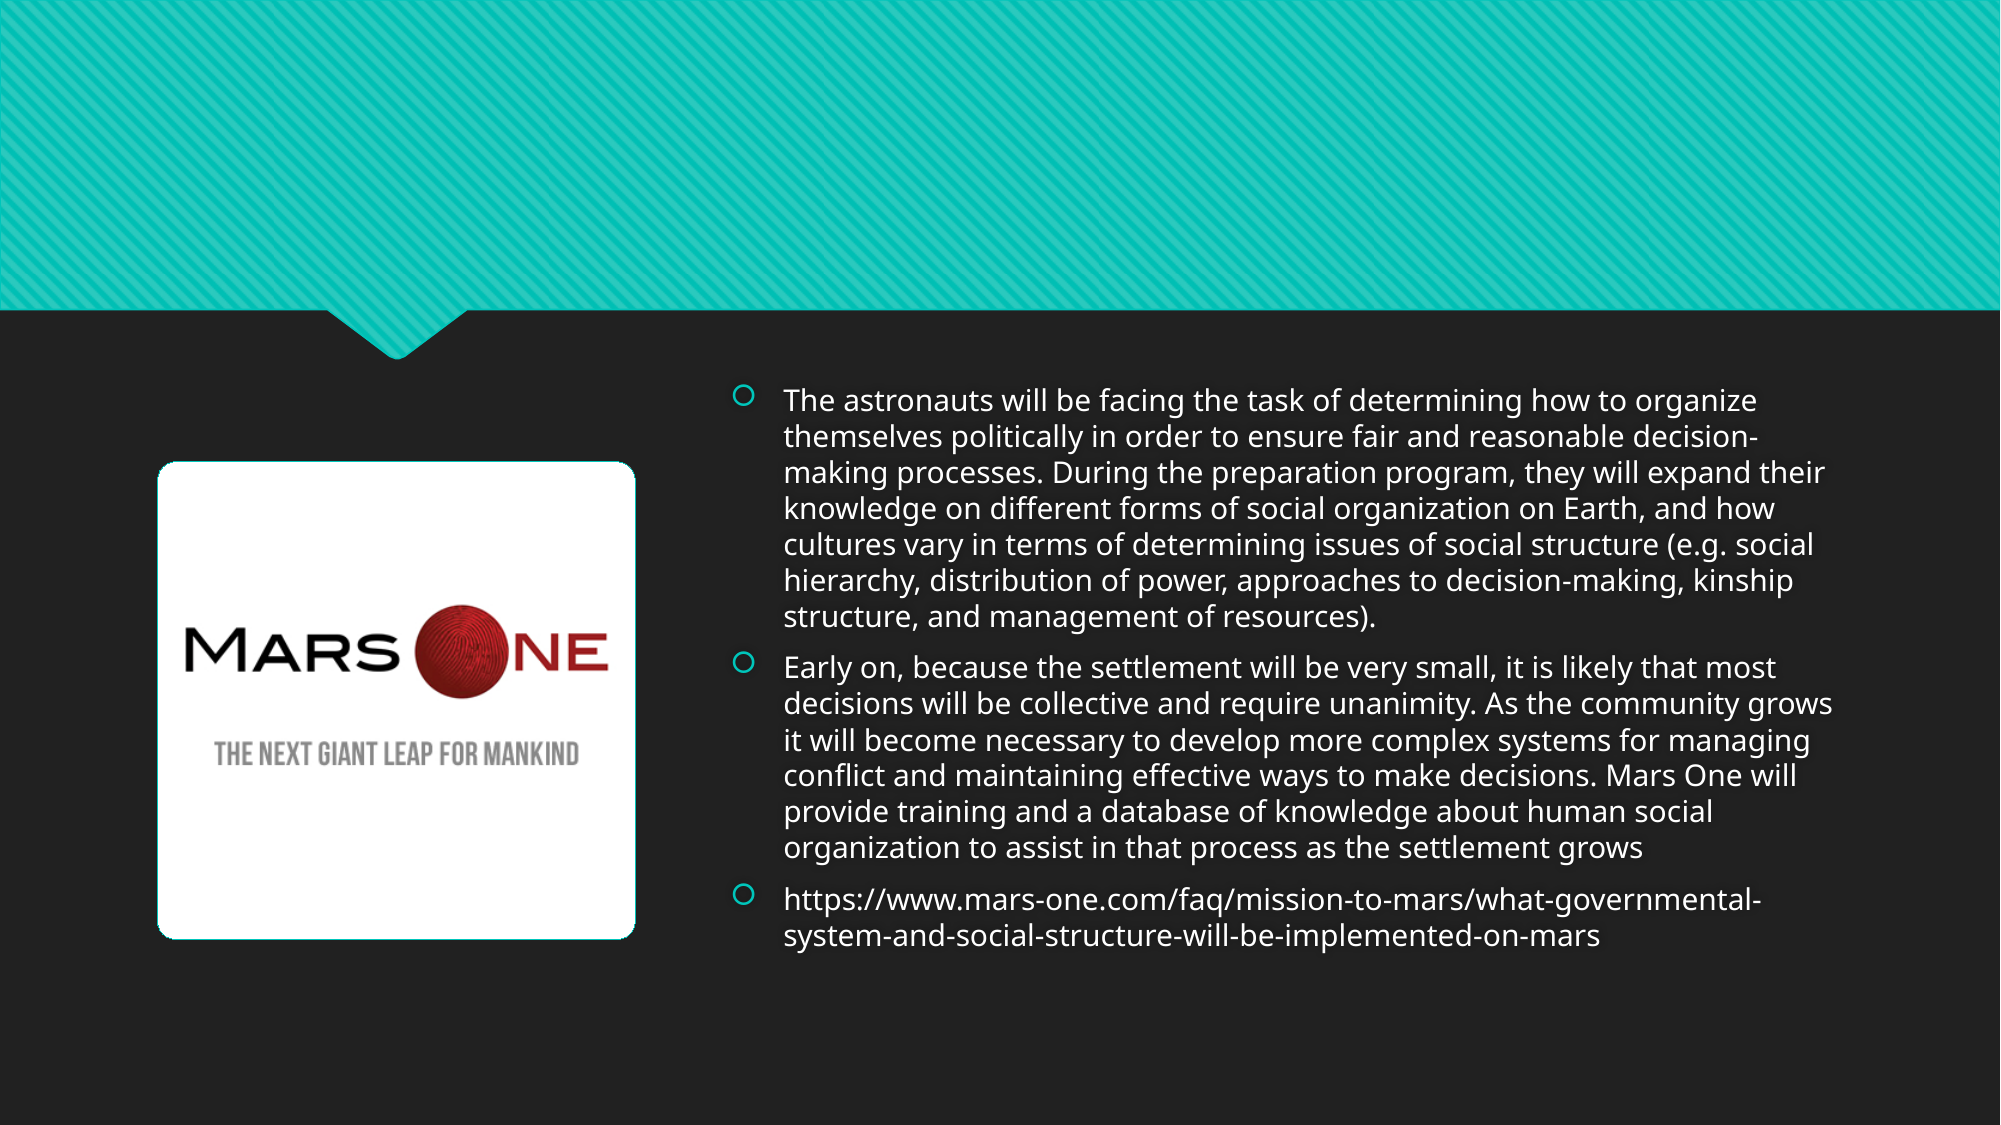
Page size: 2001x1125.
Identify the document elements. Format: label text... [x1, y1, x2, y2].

picture [157, 461, 636, 940]
list The astronauts will be facing the task of determining how to organize themselves politically in order to ensure fair and reasonable decision-making processes. During the preparation program, they will expand their knowledge on different forms of social organization on Earth, and how cultures vary in terms of determining issues of social structure (e.g. social hierarchy, distribution of power, approaches to decision-making, kinship structure, and management of resources). Early on, because the settlement will be very small, it is likely that most decisions will be collective and require unanimity. As the community grows it will become necessary to develop more complex systems for managing conflict and maintaining effective ways to make decisions. Mars One will provide training and a database of knowledge about human social organization to assist in that process as the settlement grows https://www.mars-one.com/faq/mission-to-mars/what-governmental-system-and-social-structure-will-be-implemented-on-mars [715, 373, 1868, 992]
